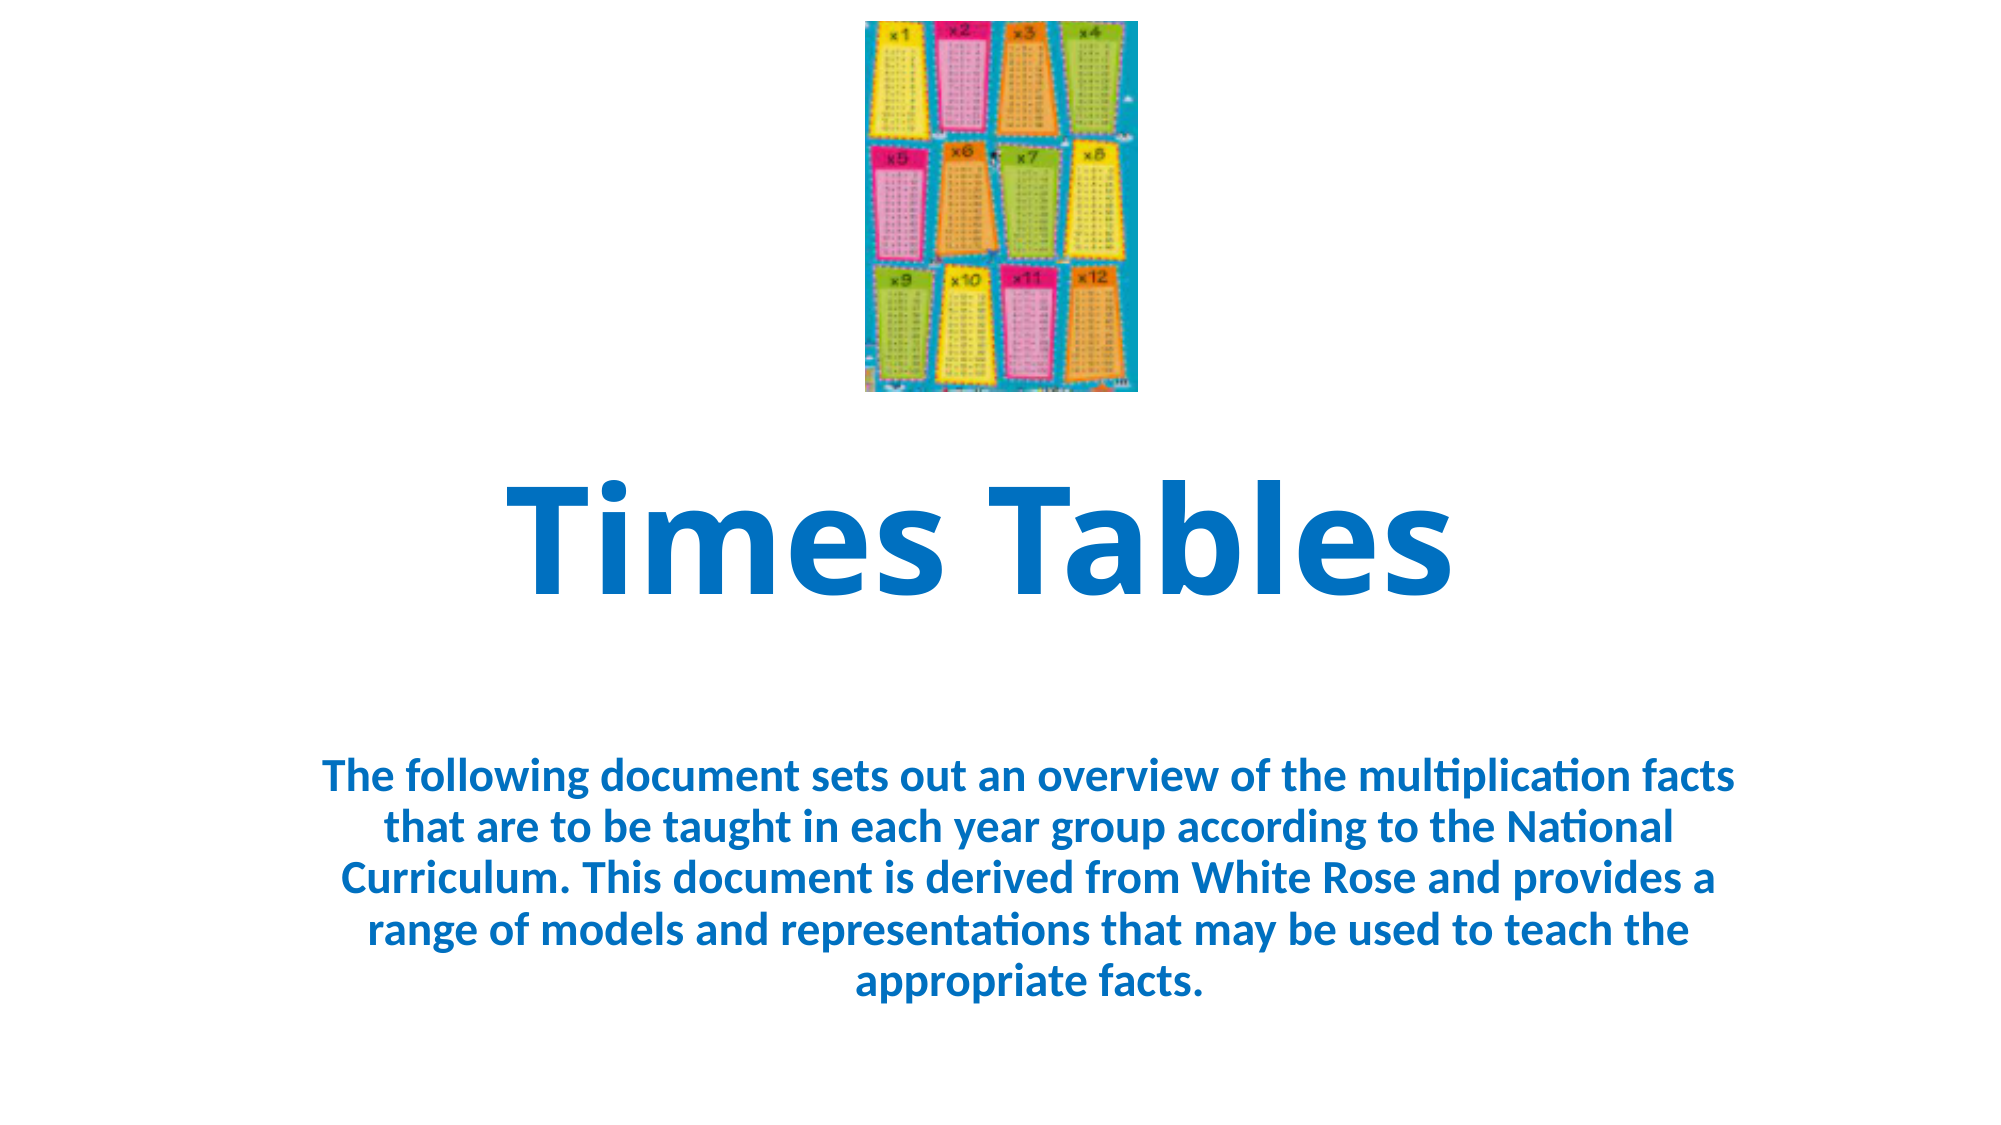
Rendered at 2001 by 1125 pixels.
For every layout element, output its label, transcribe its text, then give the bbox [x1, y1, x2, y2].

subtitle The following document sets out an overview of the multiplication facts that are to be taught in each year group according to the National Curriculum. This document is derived from White Rose and provides a range of models and representations that may be used to teach the appropriate facts. [279, 743, 1780, 1015]
picture [1124, 113, 1138, 117]
picture [865, 21, 1138, 392]
title Times Tables [249, 293, 1750, 635]
